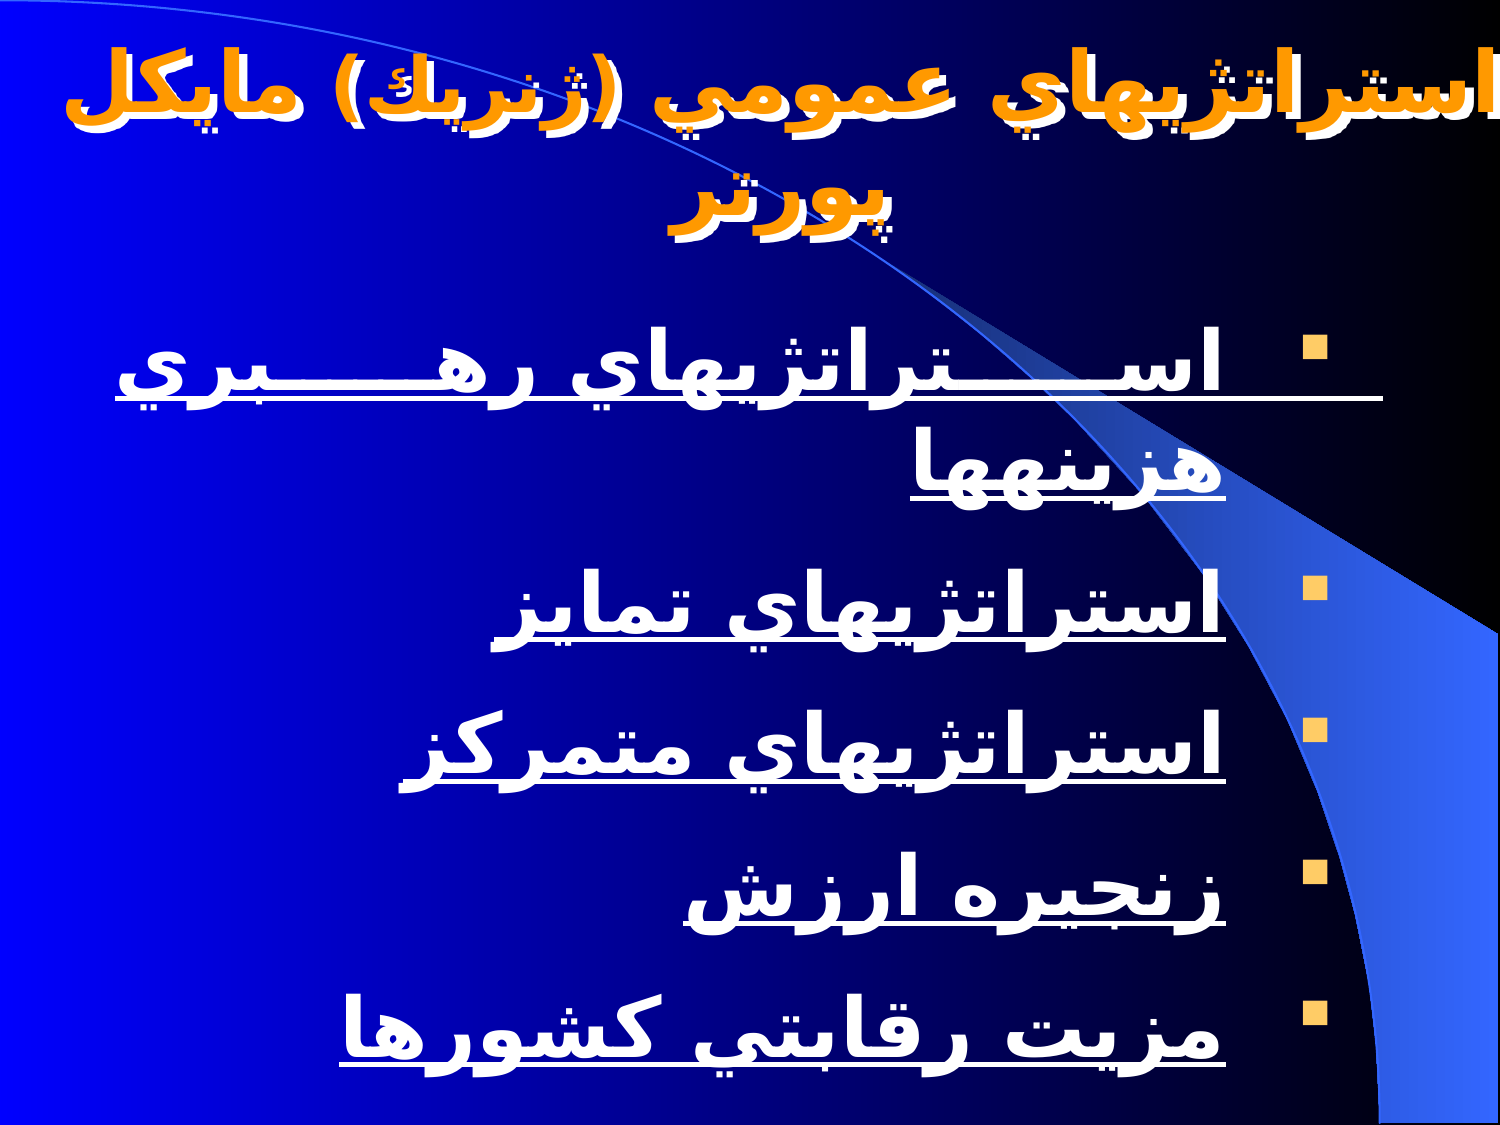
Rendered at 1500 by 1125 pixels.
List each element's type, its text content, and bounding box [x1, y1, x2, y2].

text_box استراتژي‏هاي رهبري هزينه‏ها استراتژي‏هاي تمايز استراتژي‏هاي متمركز زنجيره ارزش مزيت رقابتي كشورها [99, 299, 1350, 1082]
text_box استراتژي‏هاي عمومي (ژنريك) مايكل پورتر [0, 20, 1500, 240]
